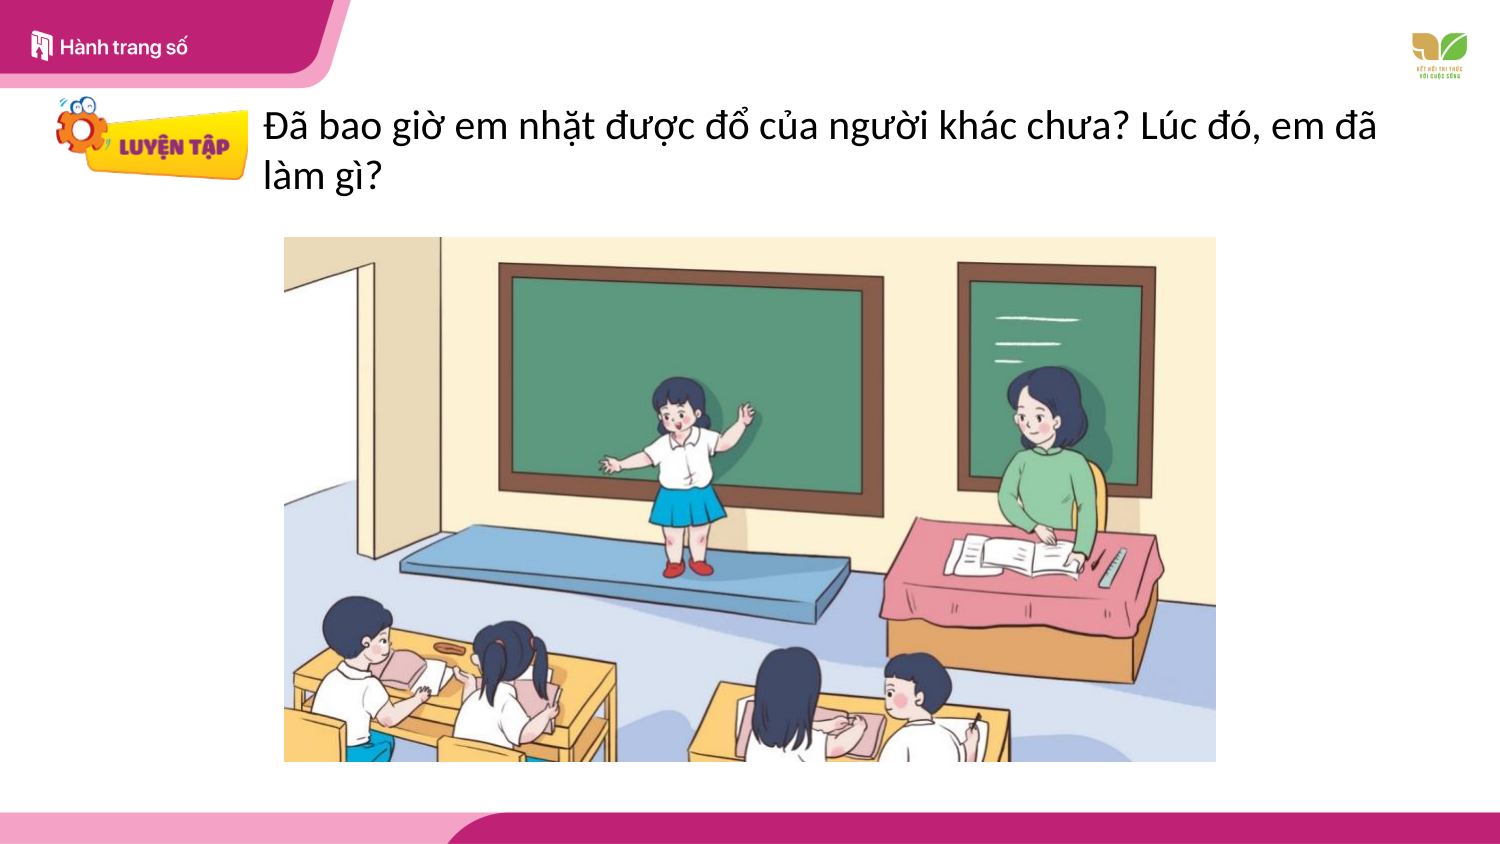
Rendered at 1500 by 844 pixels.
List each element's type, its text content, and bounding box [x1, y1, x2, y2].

text_box Đã bao giờ em nhặt được đổ của người khác chưa? Lúc đó, em đã làm gì? [248, 90, 1409, 206]
picture [0, 0, 1500, 844]
